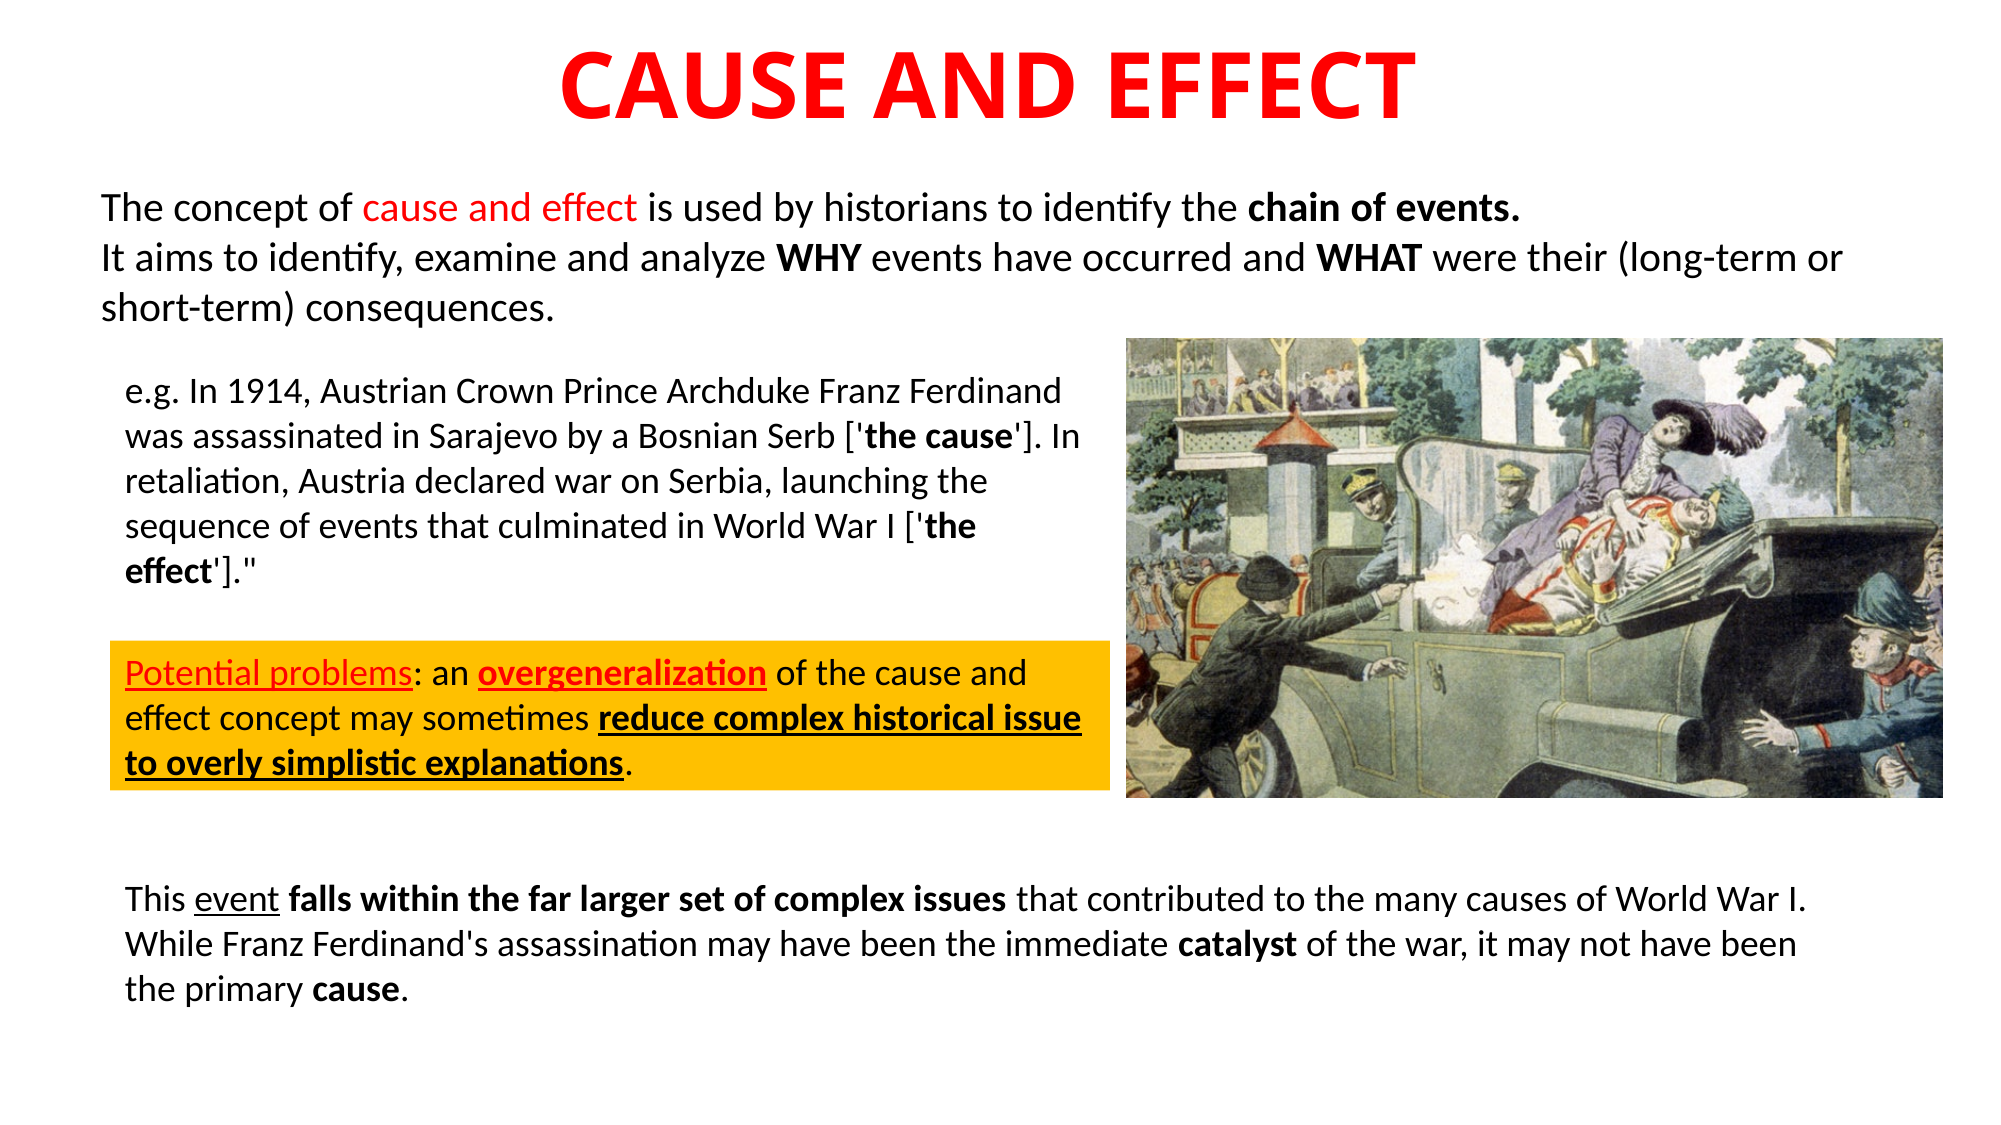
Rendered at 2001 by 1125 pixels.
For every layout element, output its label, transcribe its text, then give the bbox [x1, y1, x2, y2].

picture [1126, 338, 1943, 798]
text_box This event falls within the far larger set of complex issues that contributed to the many causes of World War I. While Franz Ferdinand's assassination may have been the immediate catalyst of the war, it may not have been the primary cause. [109, 861, 1829, 1016]
title CAUSE AND EFFECT [137, 23, 1863, 155]
text_box e.g. In 1914, Austrian Crown Prince Archduke Franz Ferdinand was assassinated in Sarajevo by a Bosnian Serb ['the cause']. In retaliation, Austria declared war on Serbia, launching the sequence of events that culminated in World War I ['the effect']." [110, 359, 1110, 599]
text_box The concept of cause and effect is used by historians to identify the chain of events. It aims to identify, examine and analyze WHY events have occurred and WHAT were their (long-term or short-term) consequences. [86, 172, 1914, 337]
text_box Potential problems: an overgeneralization of the cause and effect concept may sometimes reduce complex historical issue to overly simplistic explanations. [110, 640, 1110, 791]
